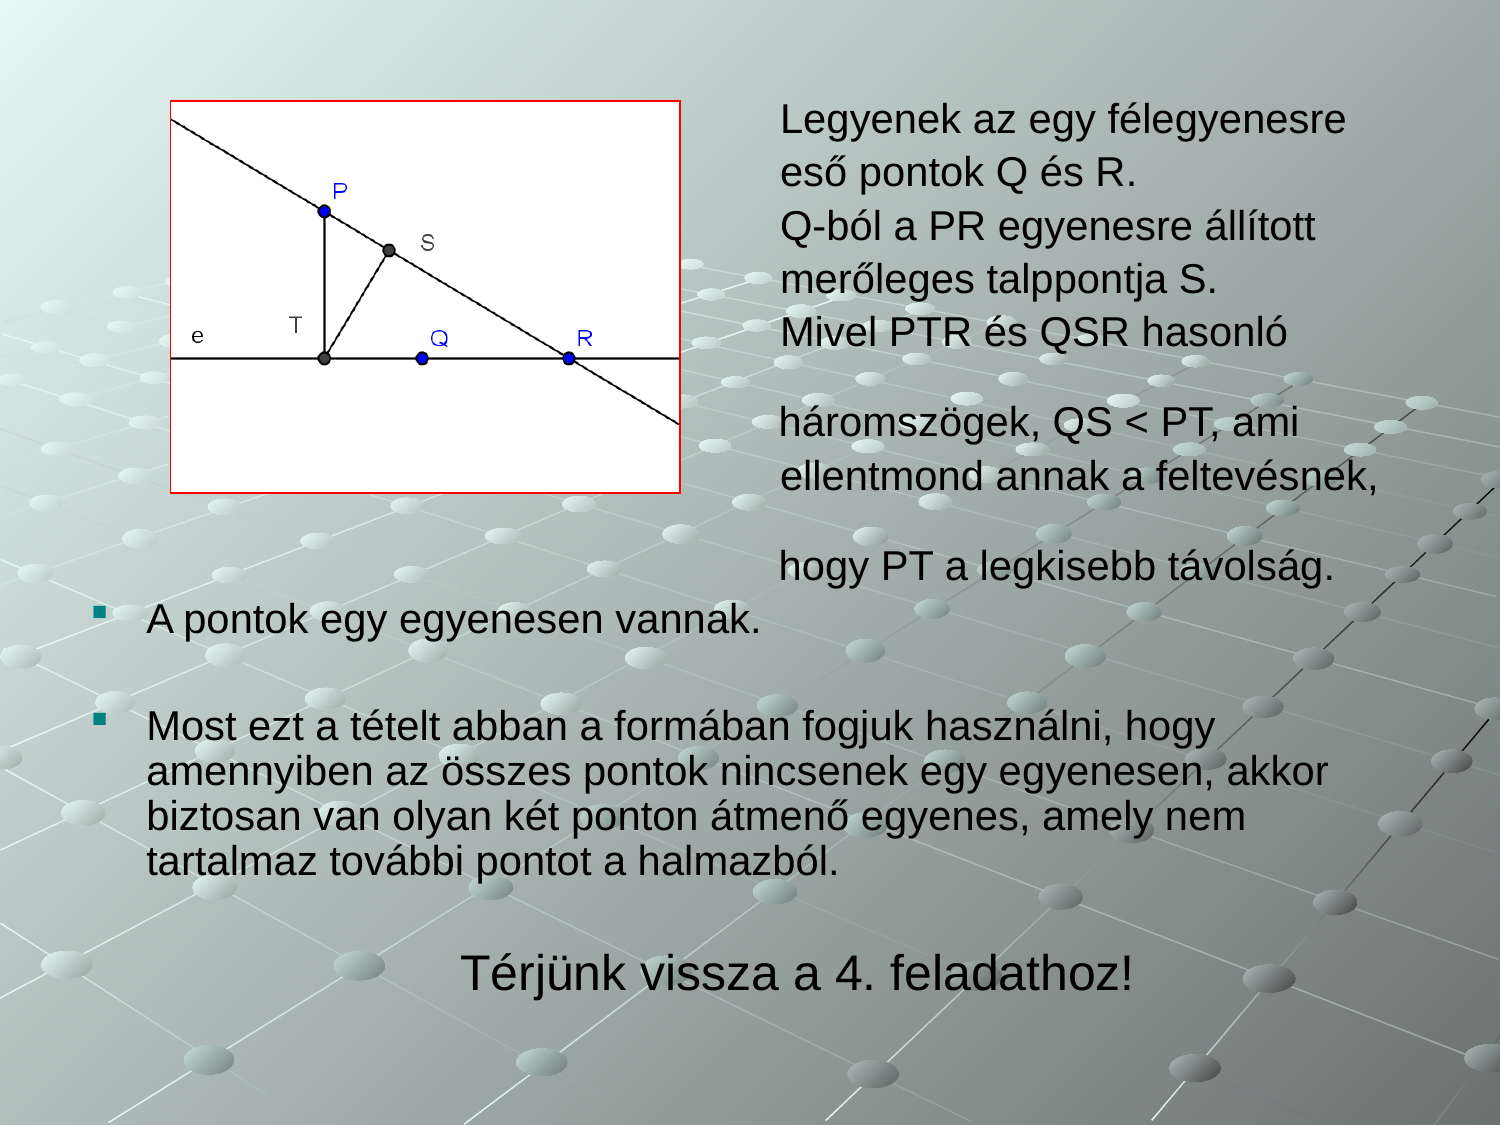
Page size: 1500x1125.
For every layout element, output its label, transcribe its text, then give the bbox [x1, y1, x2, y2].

list Legyenek az egy félegyenesre eső pontok Q és R. Q-ból a PR egyenesre állított merőleges talppontja S. Mivel PTR és QSR hasonló háromszögek, QS < PT, ami ellentmond annak a feltevésnek, hogy PT a legkisebb távolság. A pontok egy egyenesen vannak. Most ezt a tételt abban a formában fogjuk használni, hogy amennyiben az összes pontok nincsenek egy egyenesen, akkor biztosan van olyan két ponton átmenő egyenes, amely nem tartalmaz további pontot a halmazból. Térjünk vissza a 4. feladathoz! [74, 89, 1426, 1007]
picture [170, 101, 680, 493]
